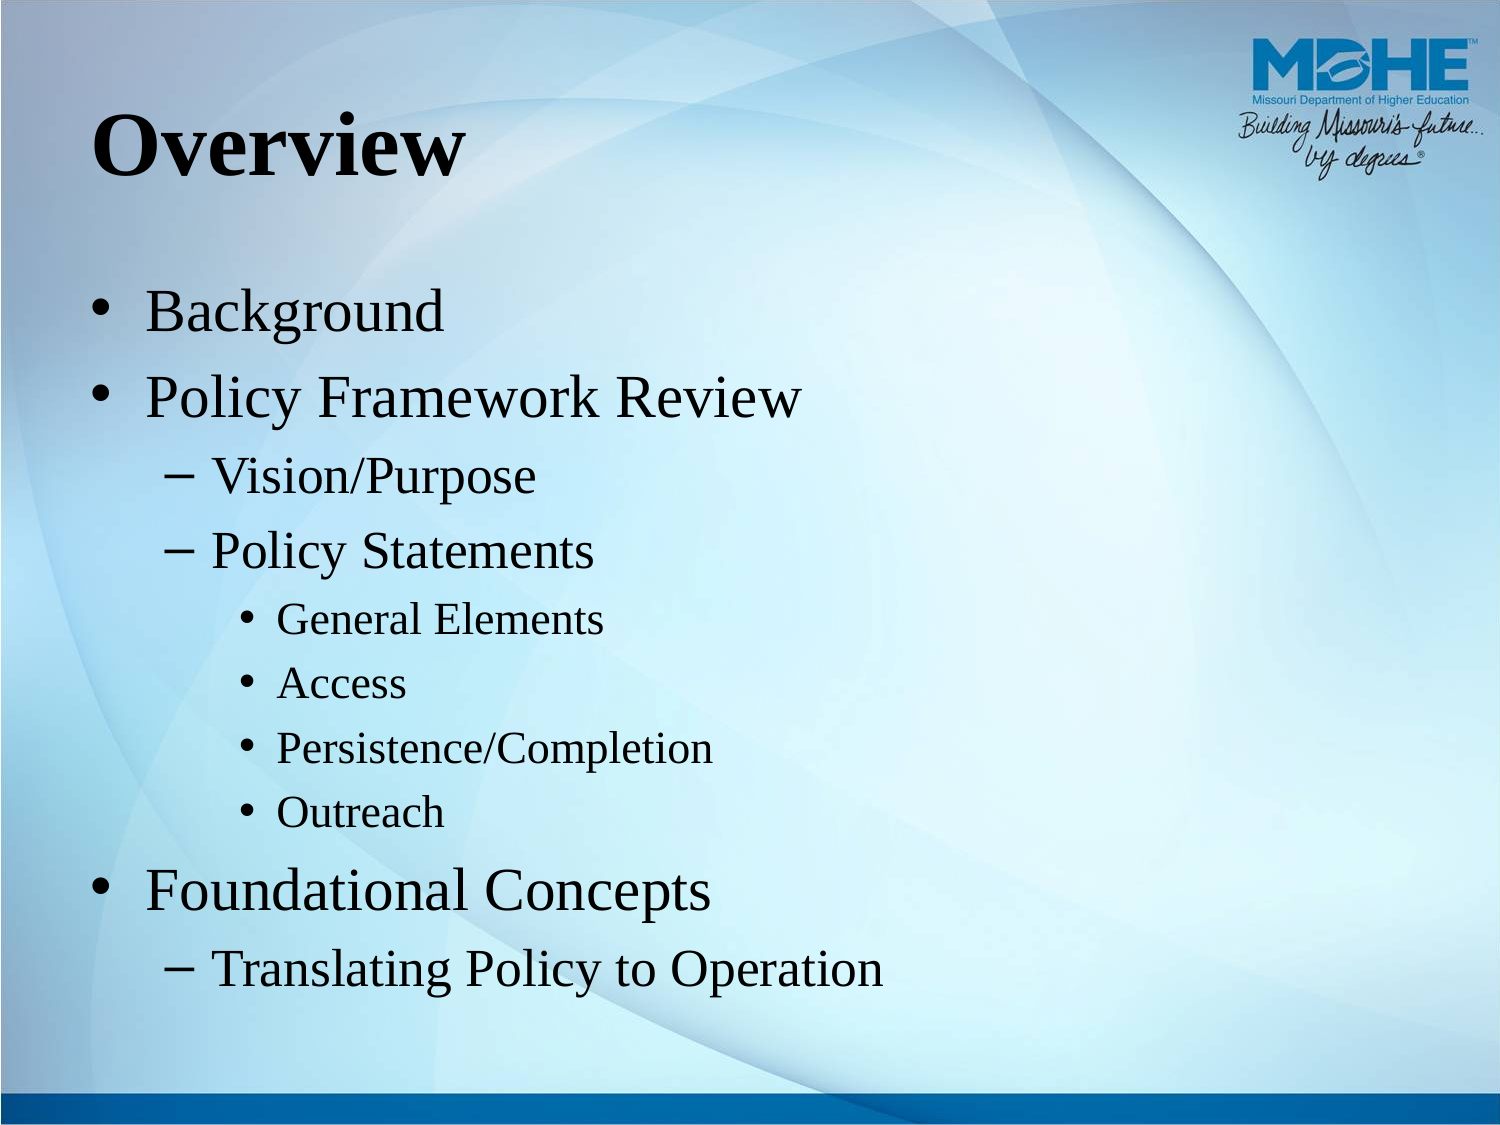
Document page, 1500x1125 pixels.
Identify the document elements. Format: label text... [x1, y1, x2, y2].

title Overview [75, 45, 1238, 233]
list Background Policy Framework Review Vision/Purpose Policy Statements General Elements Access Persistence/Completion Outreach Foundational Concepts Translating Policy to Operation [75, 262, 1425, 1005]
picture [0, 0, 1500, 1125]
